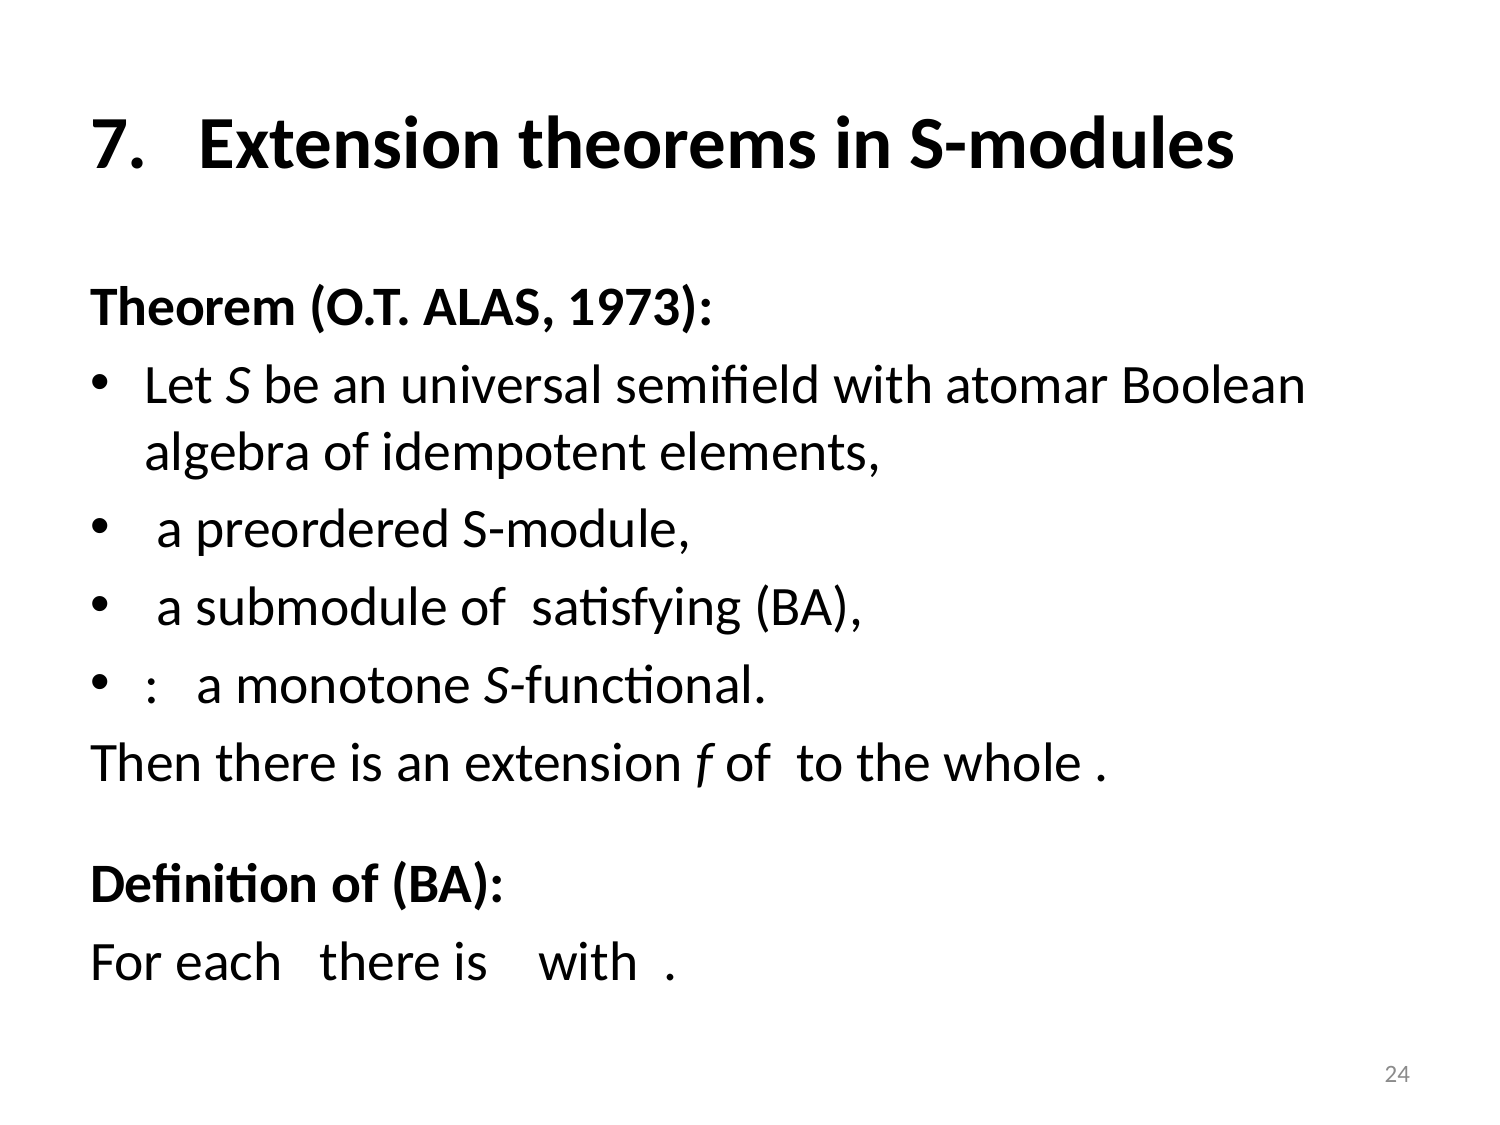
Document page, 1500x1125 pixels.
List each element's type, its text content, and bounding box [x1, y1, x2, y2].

slide_number 24 [1074, 1042, 1425, 1103]
title 7. Extension theorems in S-modules [75, 45, 1425, 233]
